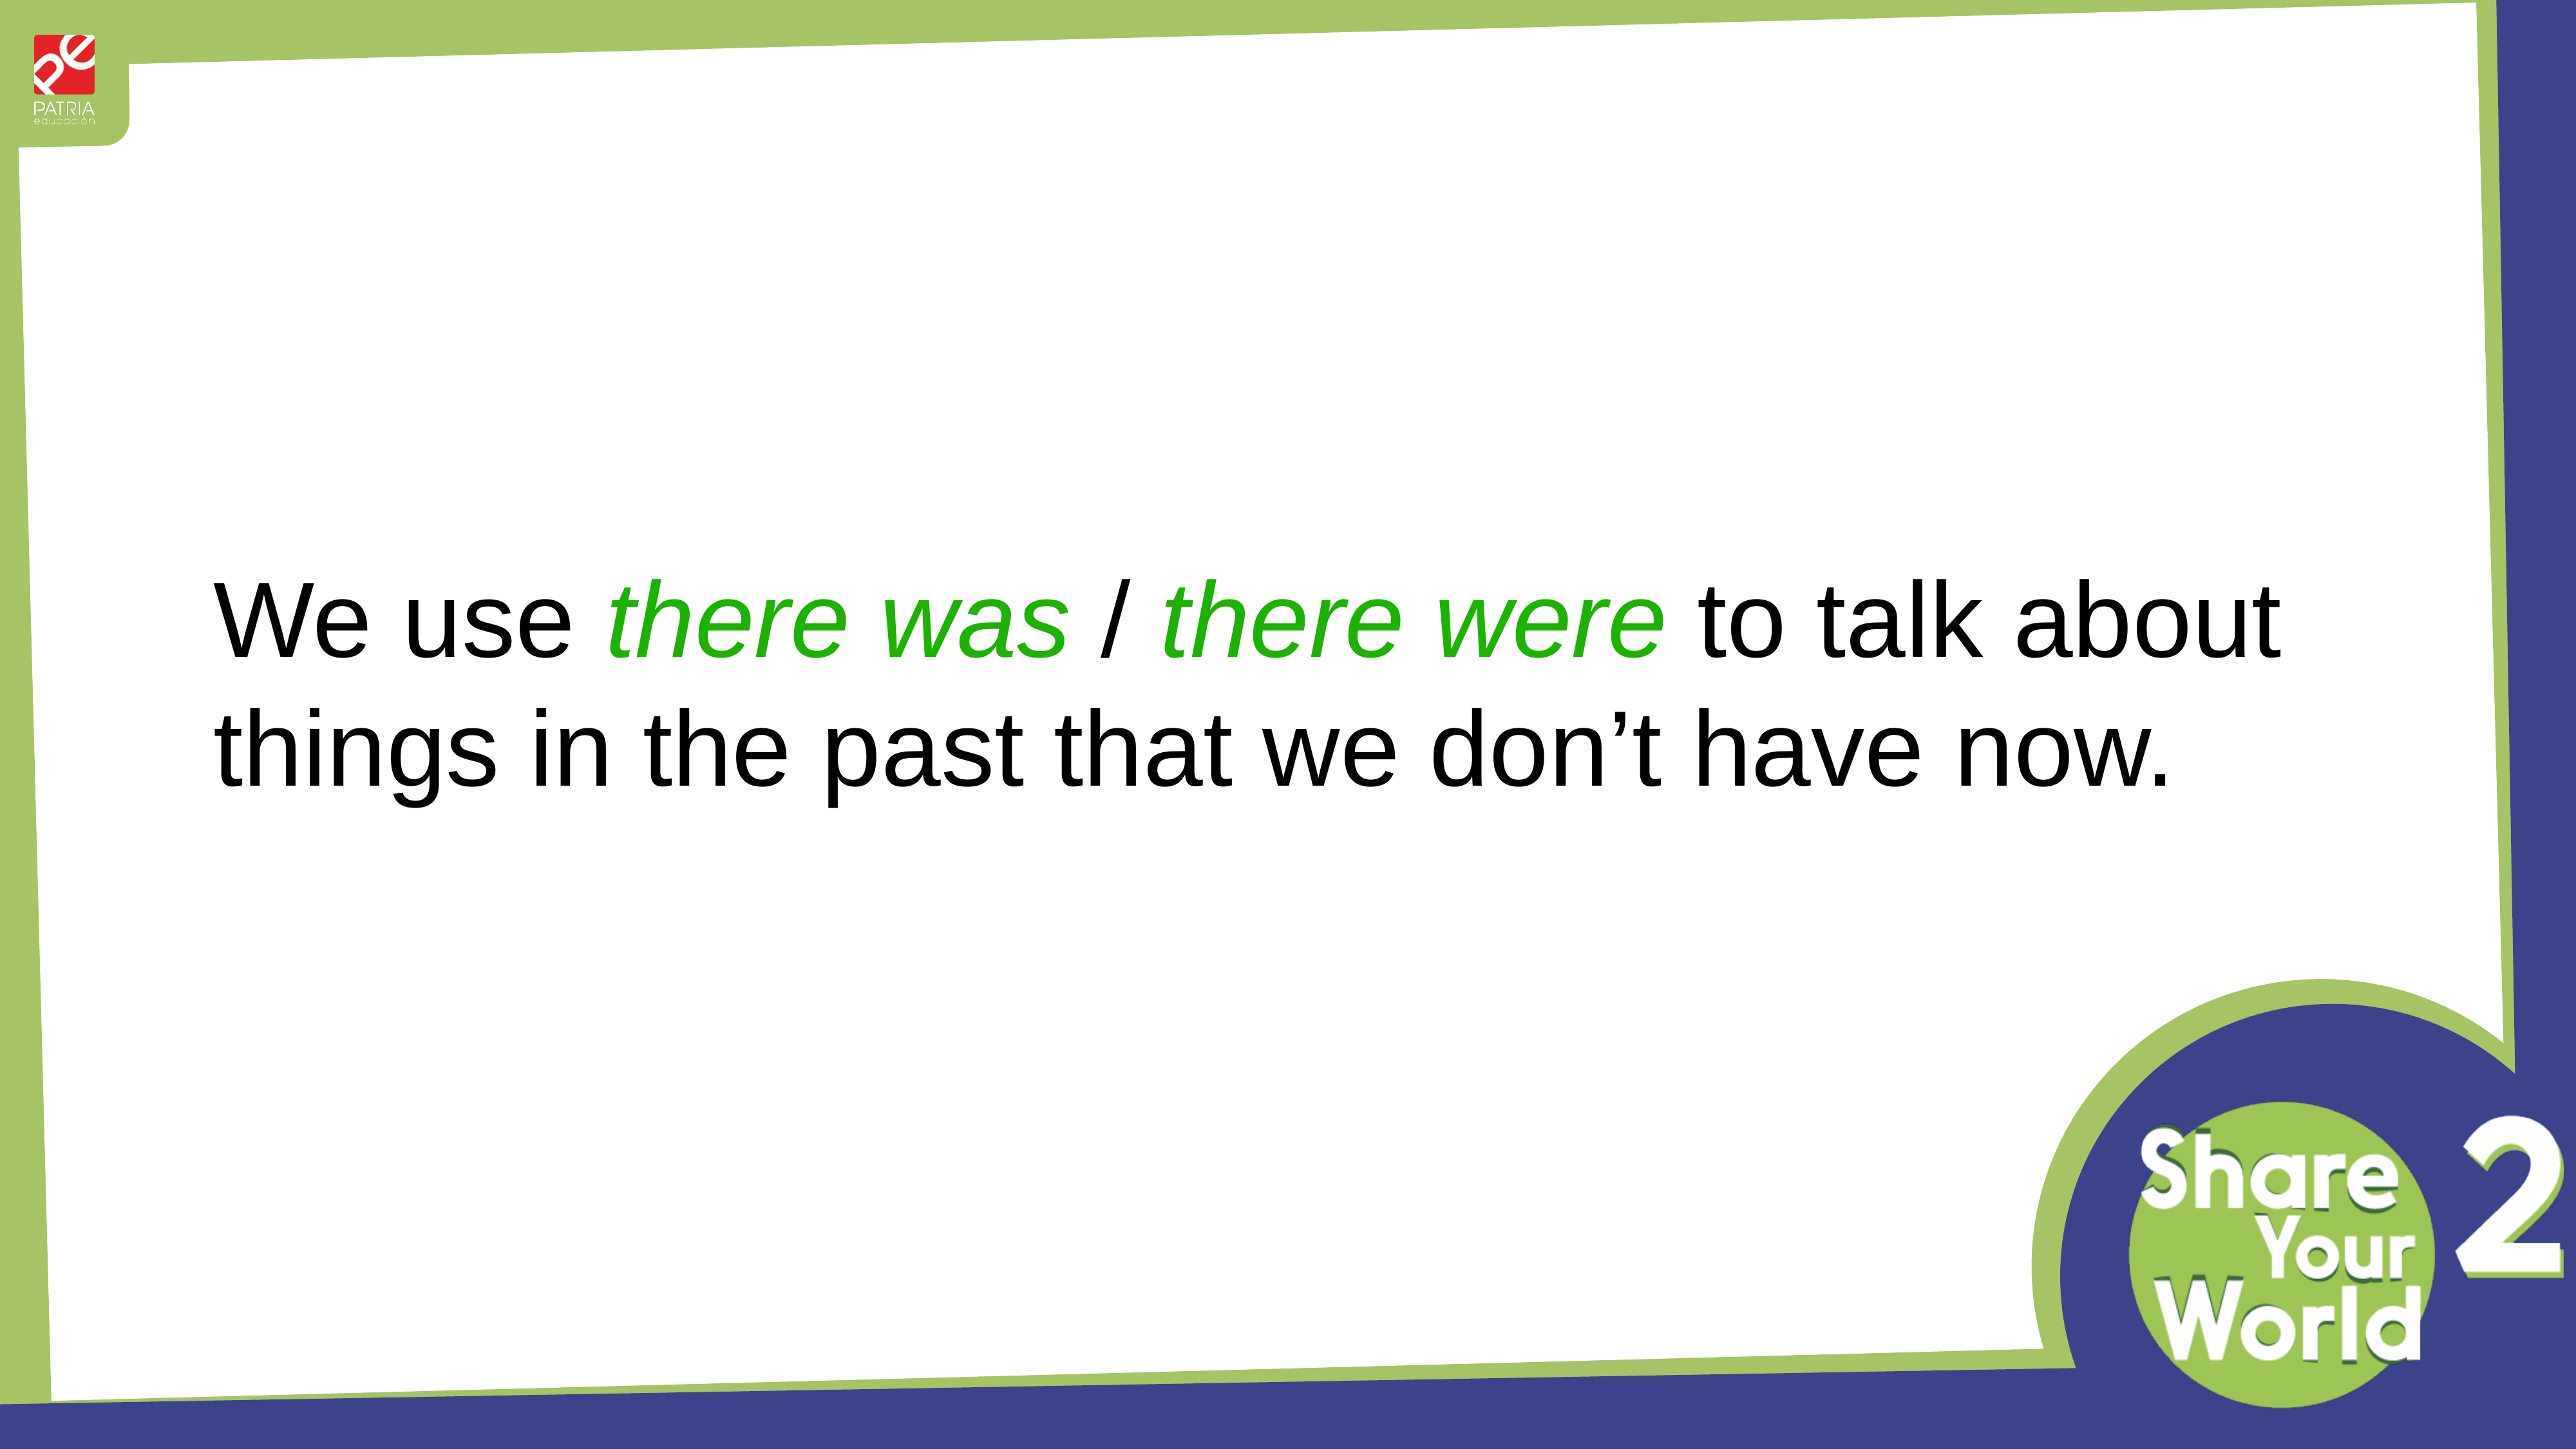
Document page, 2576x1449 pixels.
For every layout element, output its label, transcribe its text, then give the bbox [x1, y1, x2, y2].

text_box We use there was / there were to talk about things in the past that we don’t have now. [194, 462, 2382, 817]
picture [2127, 1097, 2567, 1412]
picture [34, 35, 95, 124]
